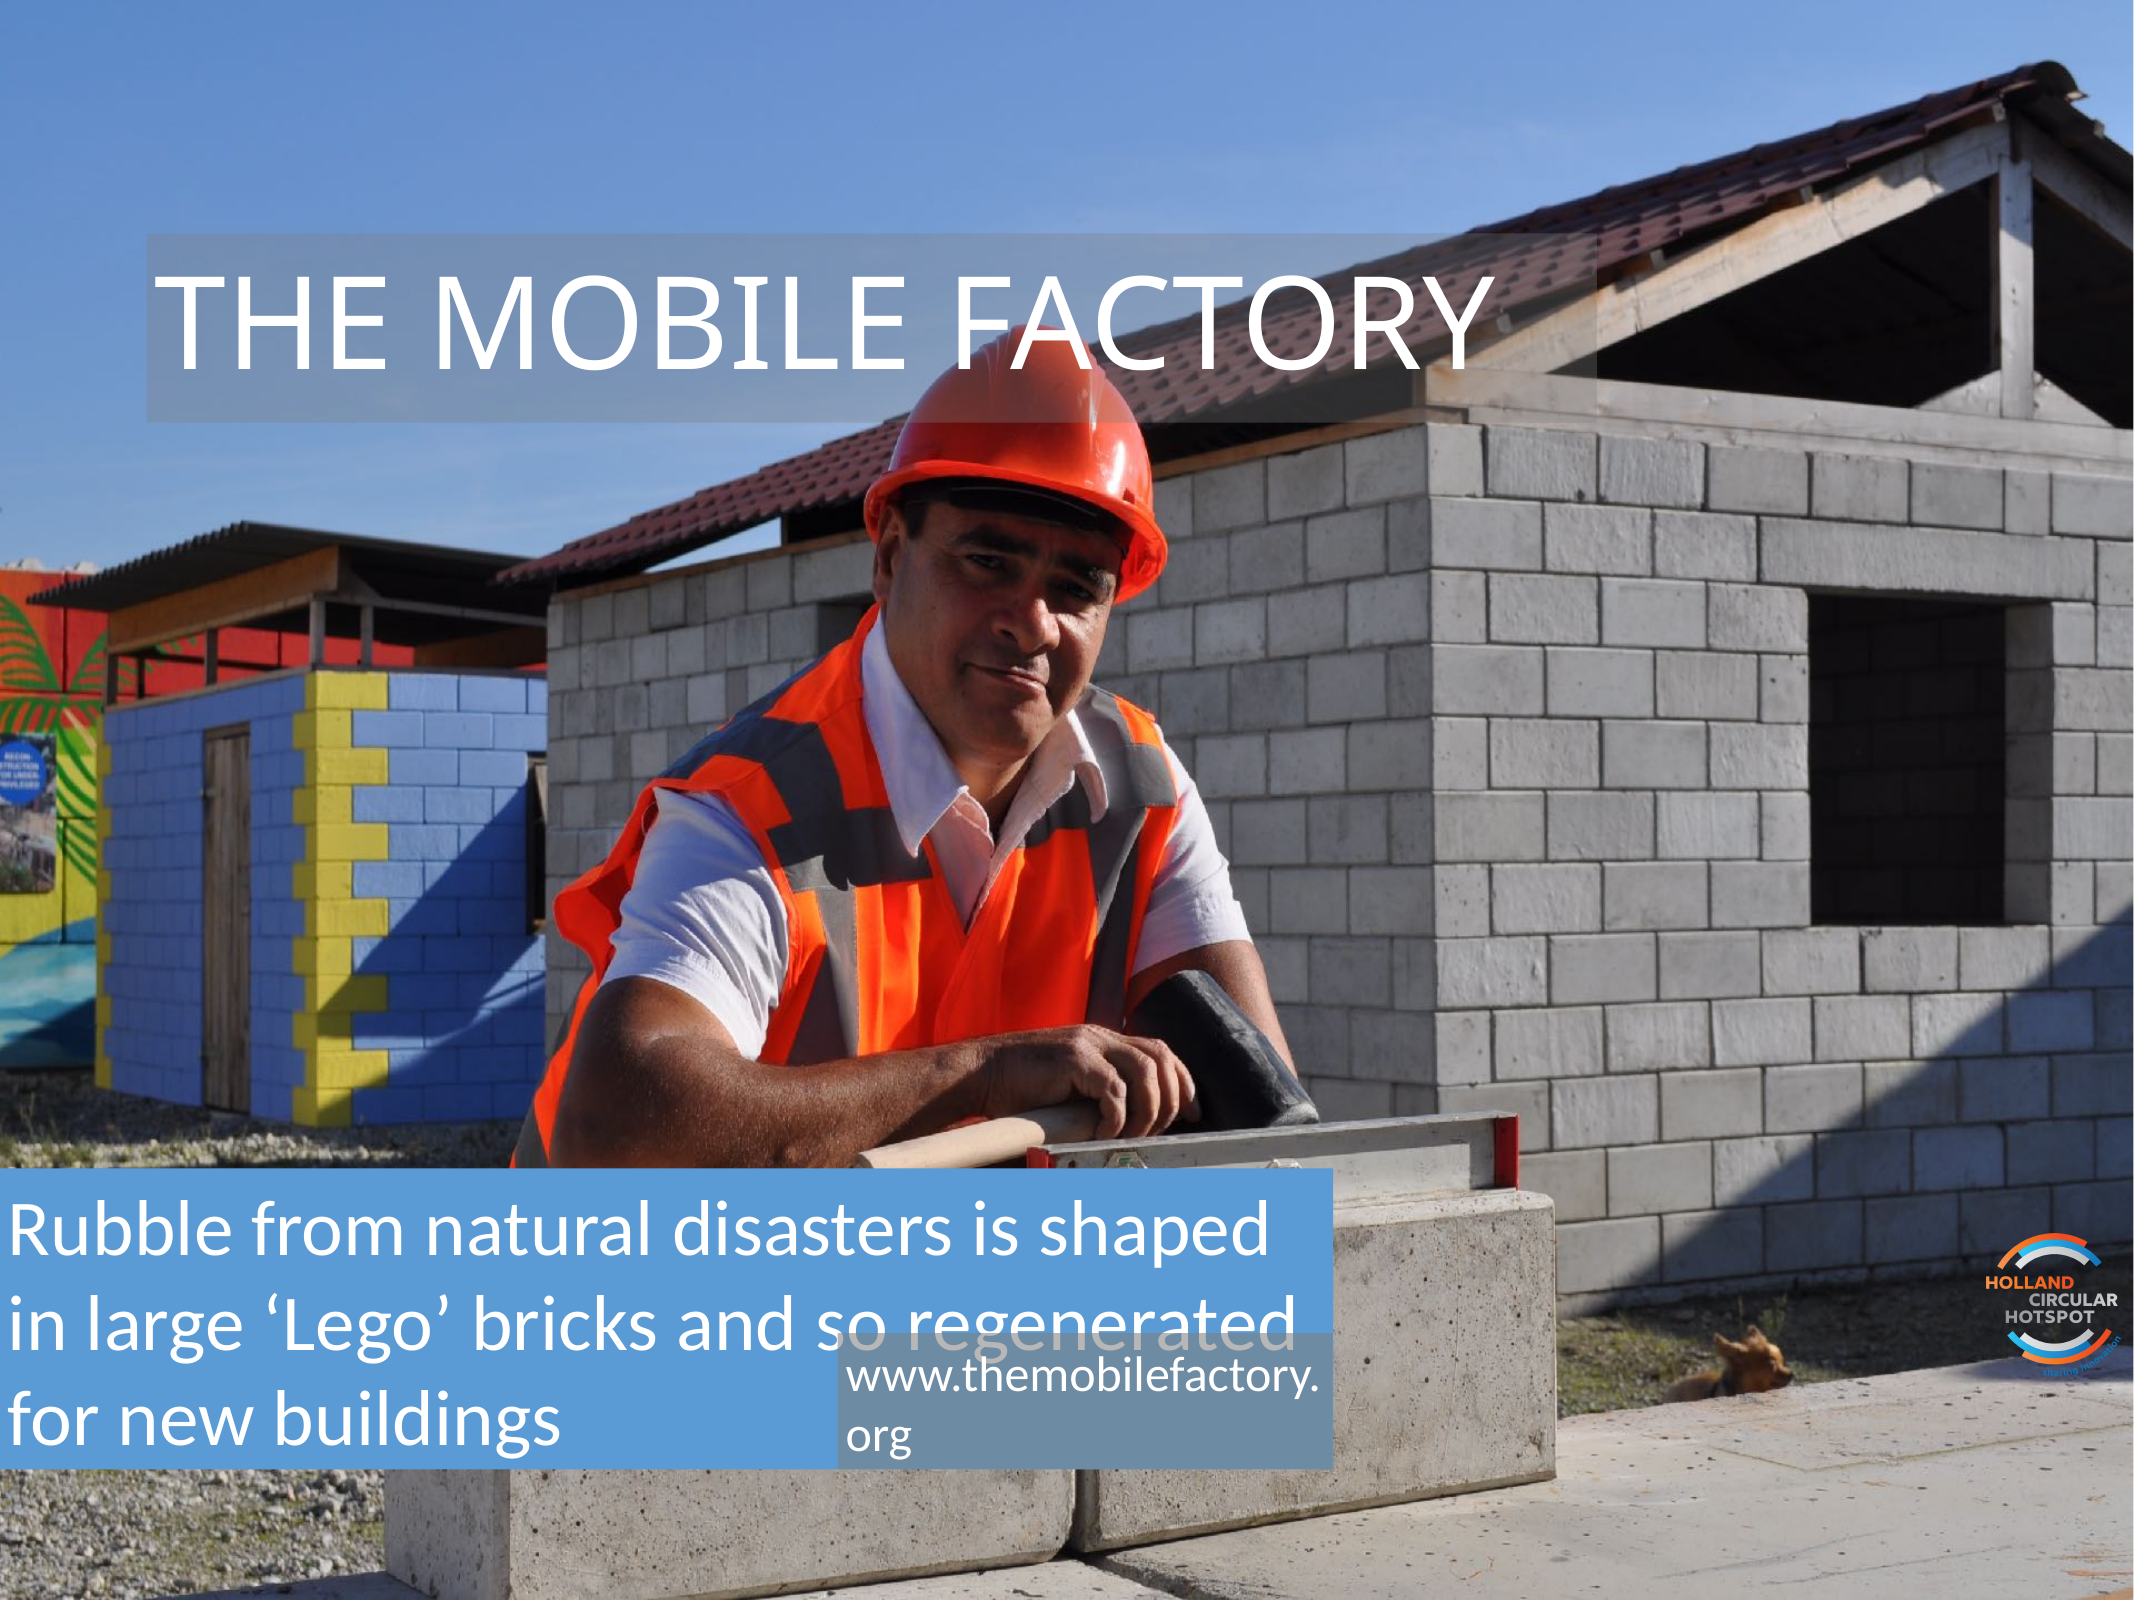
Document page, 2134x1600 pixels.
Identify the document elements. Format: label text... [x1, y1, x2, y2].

title THE MOBILE FACTORY [146, 232, 1598, 424]
text_box www.themobilefactory.org [837, 1333, 1333, 1469]
text_box Rubble from natural disasters is shaped in large ‘Lego’ bricks and so regenerated for new buildings [0, 1168, 1334, 1470]
picture [0, 0, 2134, 1600]
